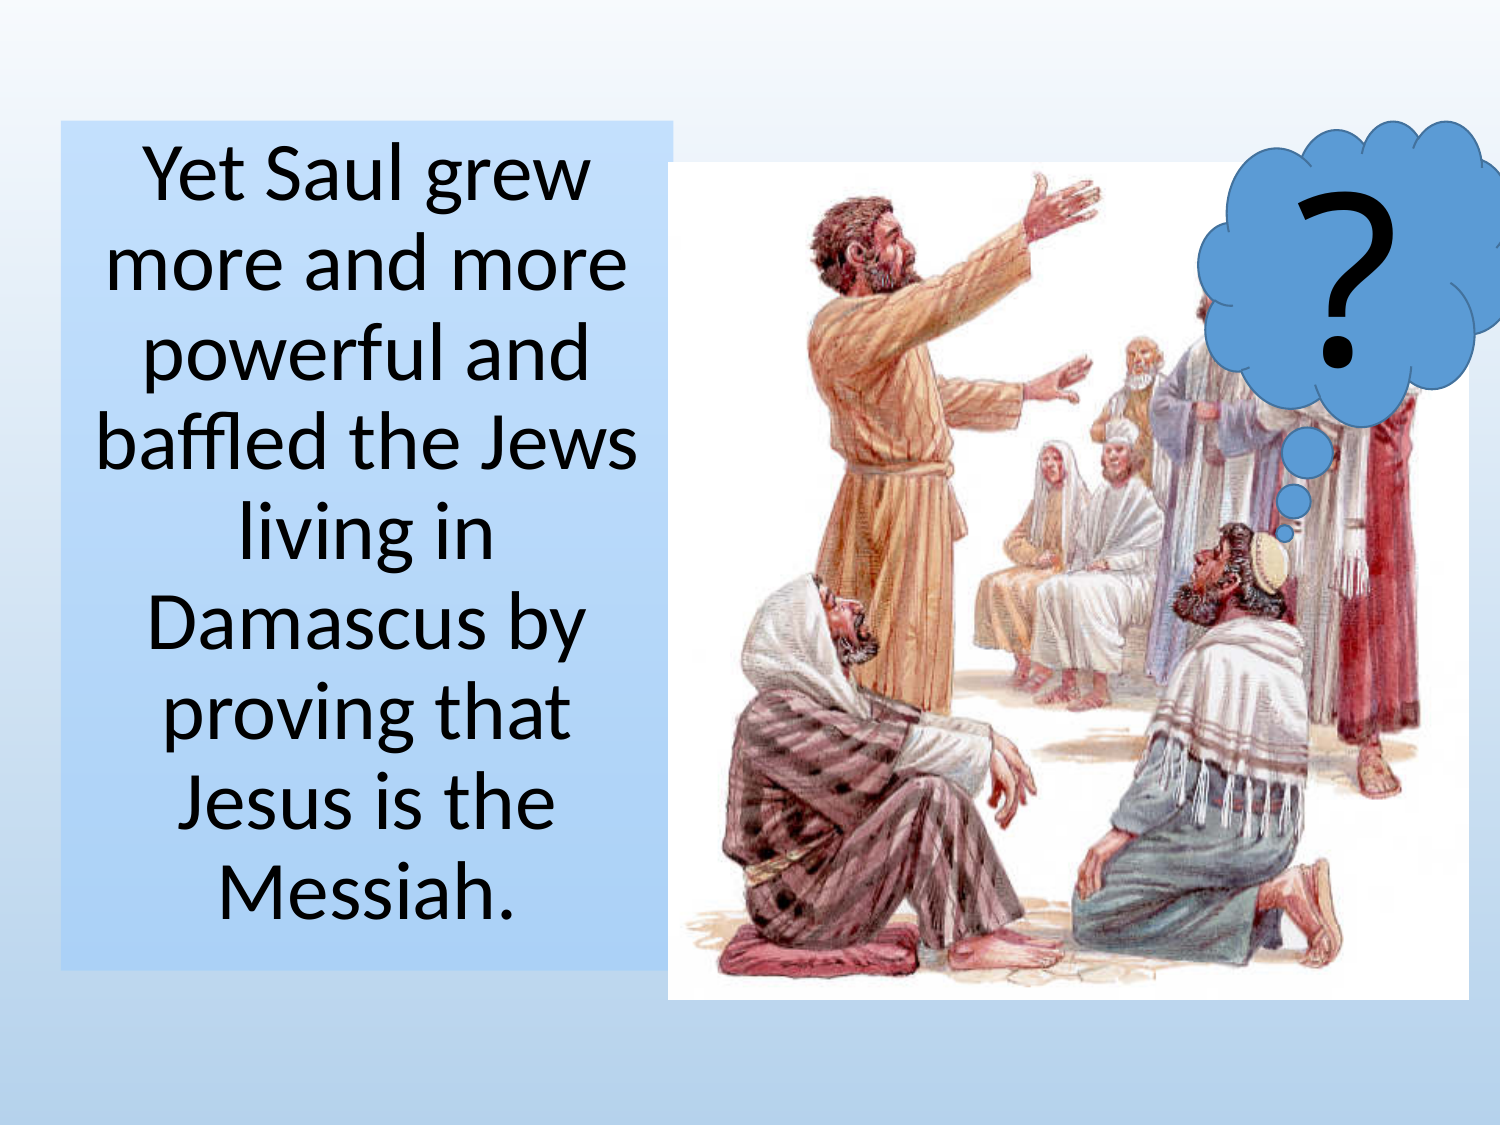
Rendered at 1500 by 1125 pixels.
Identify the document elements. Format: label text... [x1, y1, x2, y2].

text_box [1244, 147, 1281, 162]
list Yet Saul grew more and more powerful and baffled the Jews living in Damascus by proving that Jesus is the Messiah. [60, 120, 674, 971]
text_box ? [1281, 118, 1415, 162]
picture [668, 162, 1469, 1000]
text_box [1415, 120, 1500, 364]
